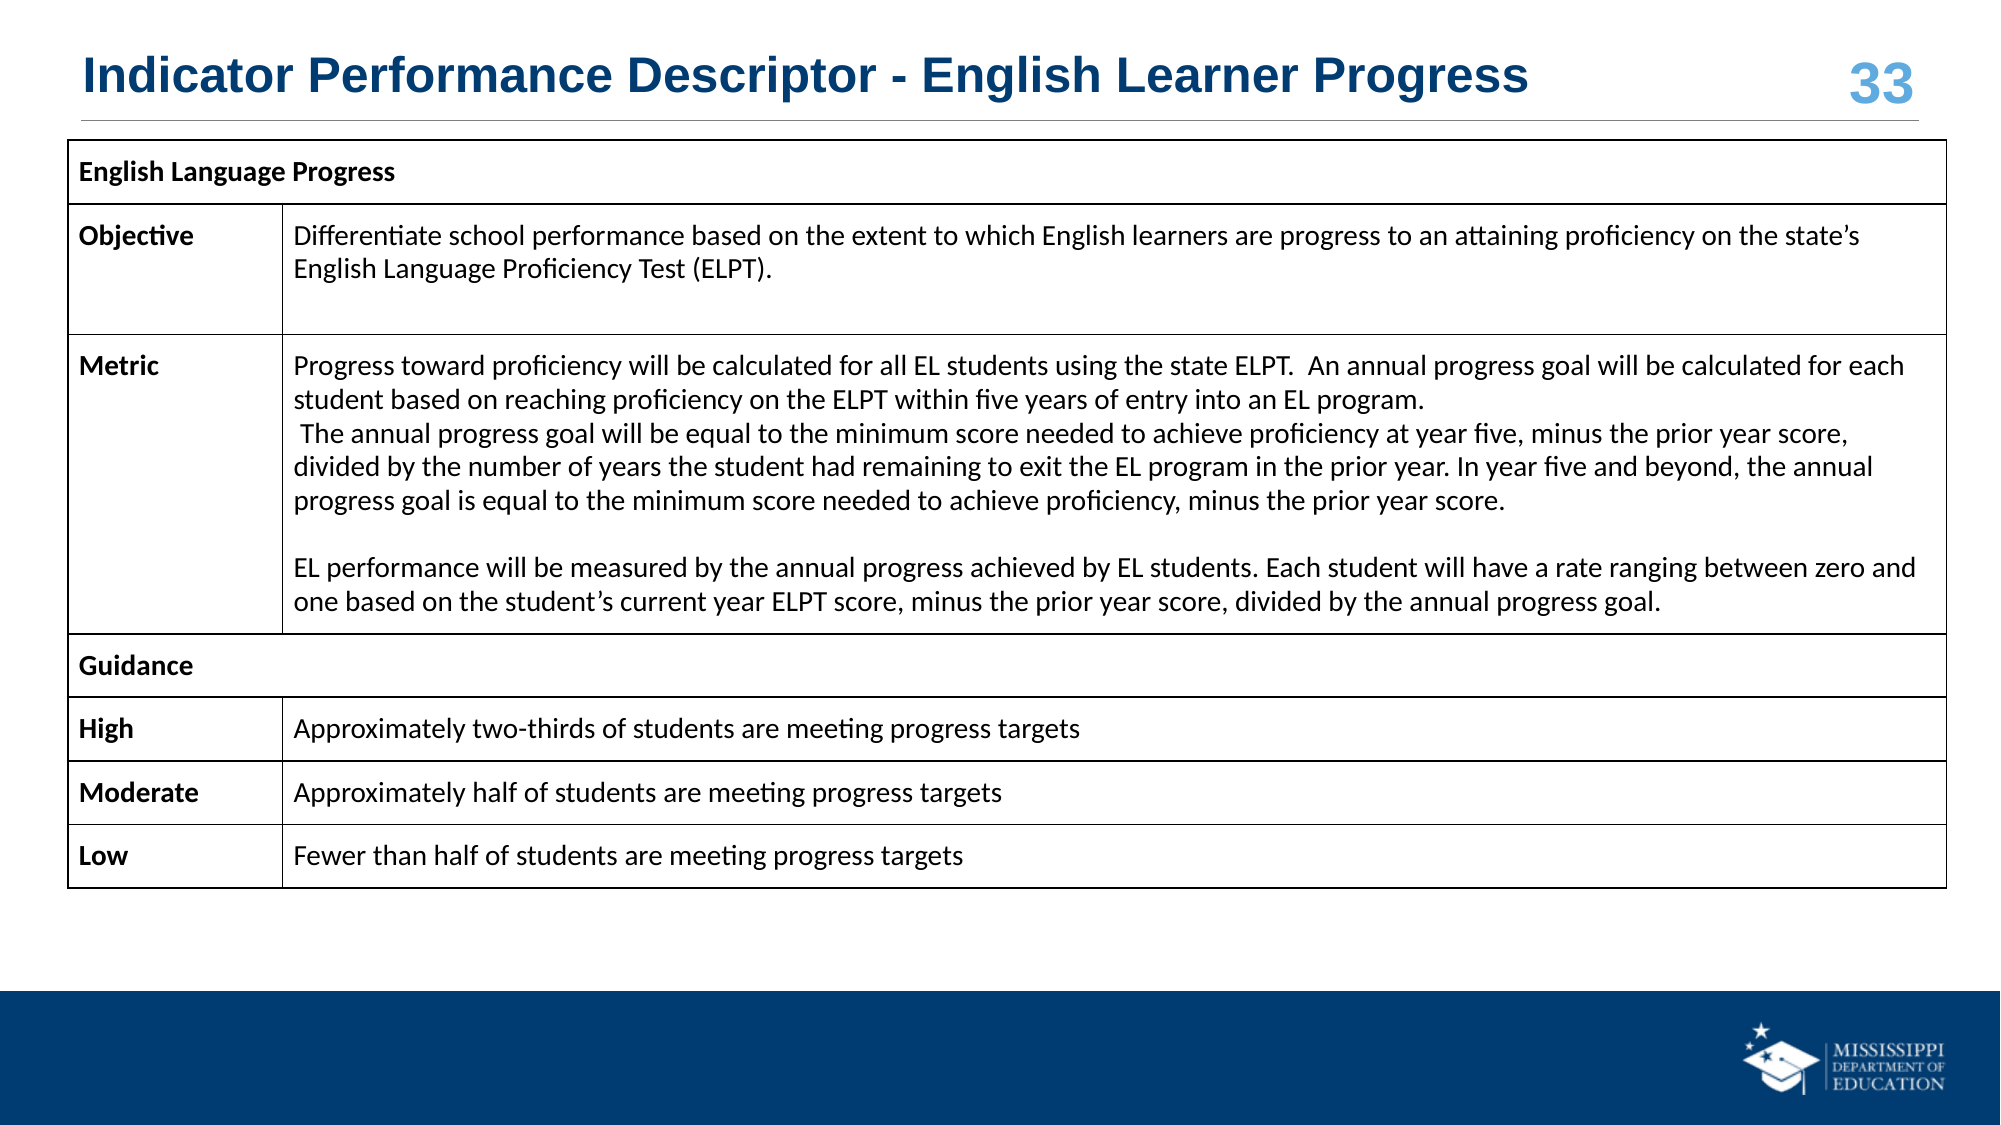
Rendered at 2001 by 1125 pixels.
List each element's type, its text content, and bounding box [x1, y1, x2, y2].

table_cell Approximately two-thirds of students are meeting progress targets [283, 698, 1946, 760]
table_cell High [69, 698, 282, 760]
table_header English Language Progress [69, 141, 1946, 203]
table_cell Differentiate school performance based on the extent to which English learners are progress to an attaining proficiency on the state’s English Language Proficiency Test (ELPT). [283, 205, 1946, 334]
table_cell Approximately half of students are meeting progress targets [283, 762, 1946, 824]
table_cell Low [69, 825, 282, 887]
table_cell Guidance [69, 635, 1946, 696]
picture [1742, 1021, 1946, 1095]
table_cell Fewer than half of students are meeting progress targets [283, 825, 1946, 887]
title Indicator Performance Descriptor - English Learner Progress [67, 45, 1808, 108]
table_cell Metric [69, 335, 282, 633]
table_cell Objective [69, 205, 282, 334]
table_cell Progress toward proficiency will be calculated for all EL students using the state ELPT. An annual progress goal will be calculated for each student based on reaching proficiency on the ELPT within five years of entry into an EL program. The annual progress goal will be equal to the minimum score needed to achieve proficiency at year five, minus the prior year score, divided by the number of years the student had remaining to exit the EL program in the prior year. In year five and beyond, the annual progress goal is equal to the minimum score needed to achieve proficiency, minus the prior year score. EL performance will be measured by the annual progress achieved by EL students. Each student will have a rate ranging between zero and one based on the student’s current year ELPT score, minus the prior year score, divided by the annual progress goal. [283, 335, 1946, 633]
table_cell Moderate [69, 762, 282, 824]
